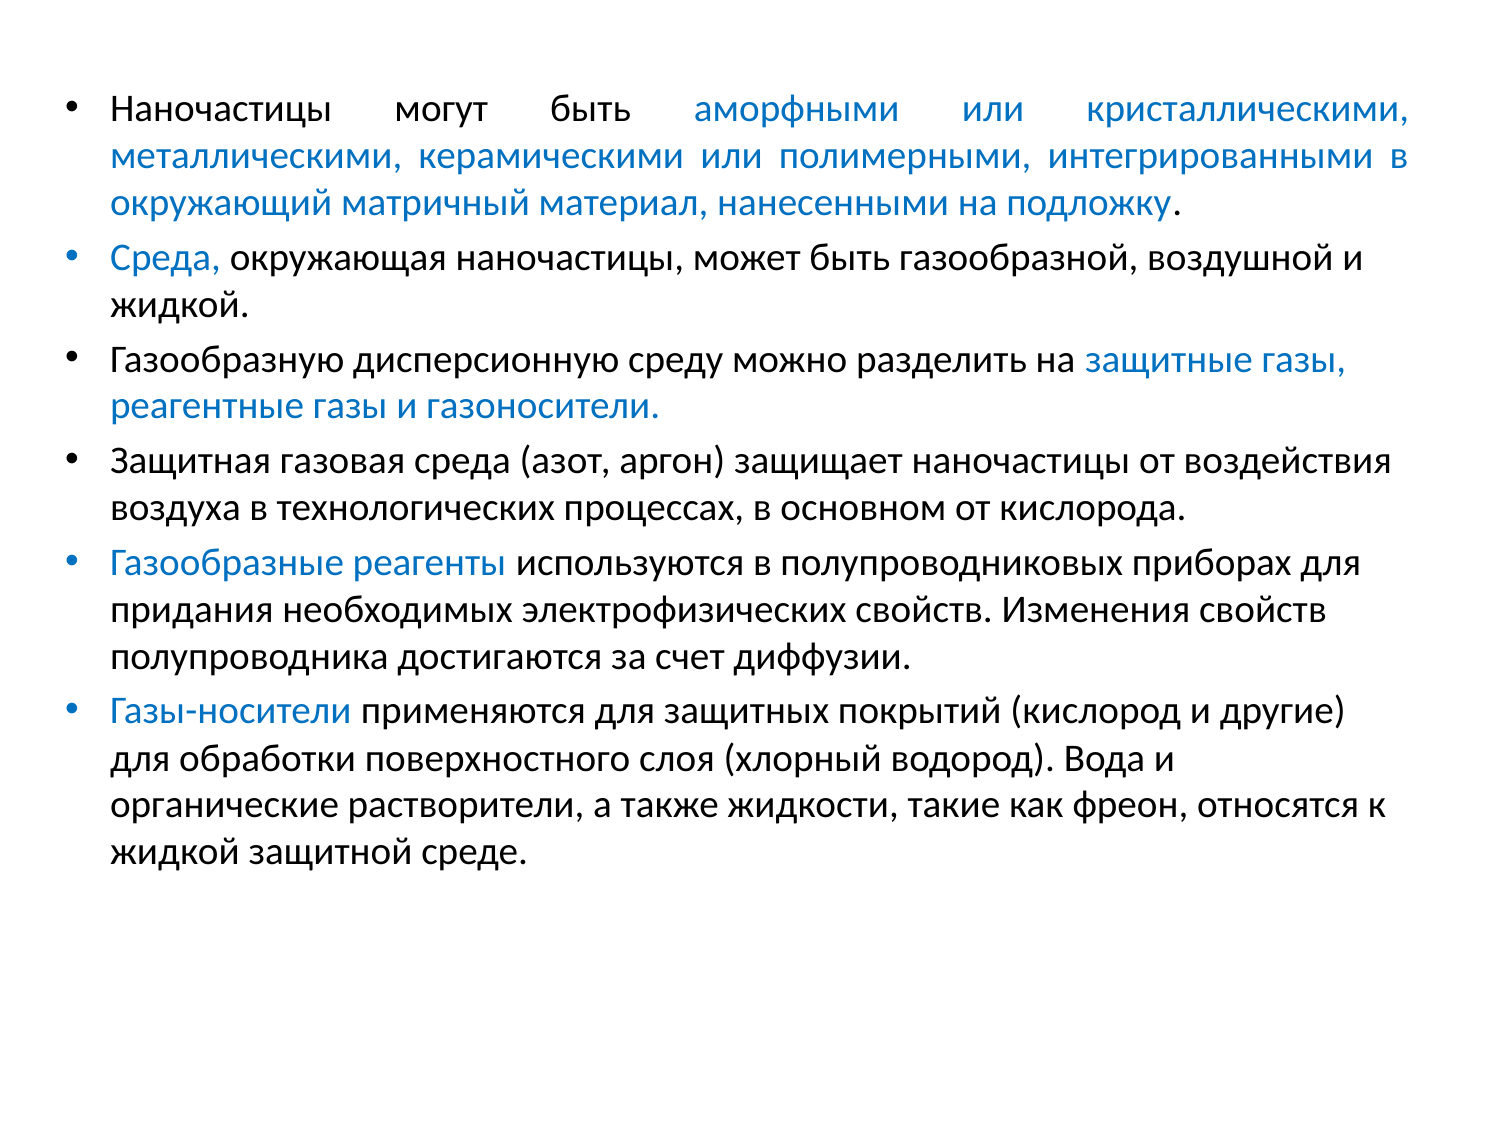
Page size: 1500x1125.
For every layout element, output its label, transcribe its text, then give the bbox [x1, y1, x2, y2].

list Наночастицы могут быть аморфными или кристаллическими, металлическими, керамическими или полимерными, интегрированными в окружающий матричный материал, нанесенными на подложку. Среда, окружающая наночастицы, может быть газообразной, воздушной и жидкой. Газообразную дисперсионную среду можно разделить на защитные газы, реагентные газы и газоносители. Защитная газовая среда (азот, аргон) защищает наночастицы от воздействия воздуха в технологических процессах, в основном от кислорода. Газообразные реагенты используются в полупроводниковых приборах для придания необходимых электрофизических свойств. Изменения свойств полупроводника достигаются за счет диффузии. Газы-носители применяются для защитных покрытий (кислород и другие) для обработки поверхностного слоя (хлорный водород). Вода и органические растворители, а также жидкости, такие как фреон, относятся к жидкой защитной среде. [50, 75, 1425, 925]
